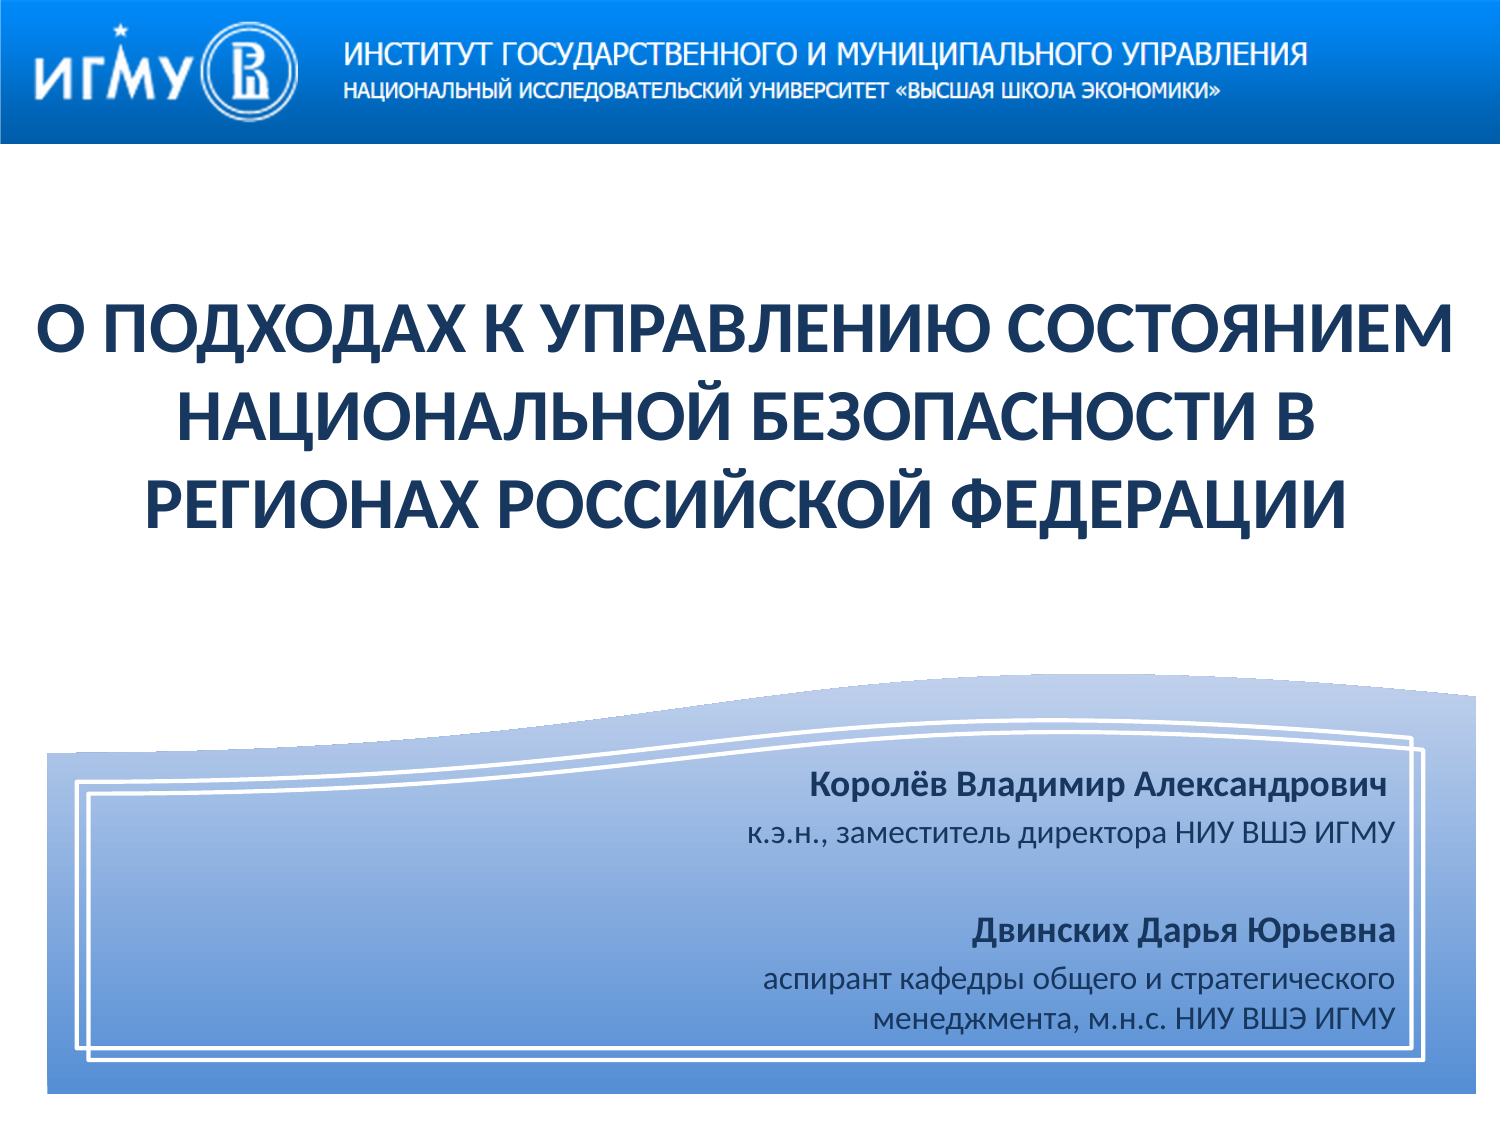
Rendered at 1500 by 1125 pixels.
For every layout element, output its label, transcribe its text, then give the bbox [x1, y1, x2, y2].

text_box [86, 746, 1426, 1063]
picture [0, 0, 1500, 144]
title О подходах к управлению состоянием национальной безопасности в регионах российской федерации [17, 231, 1477, 591]
text_box [45, 672, 1479, 1097]
text_box [74, 718, 1414, 1051]
